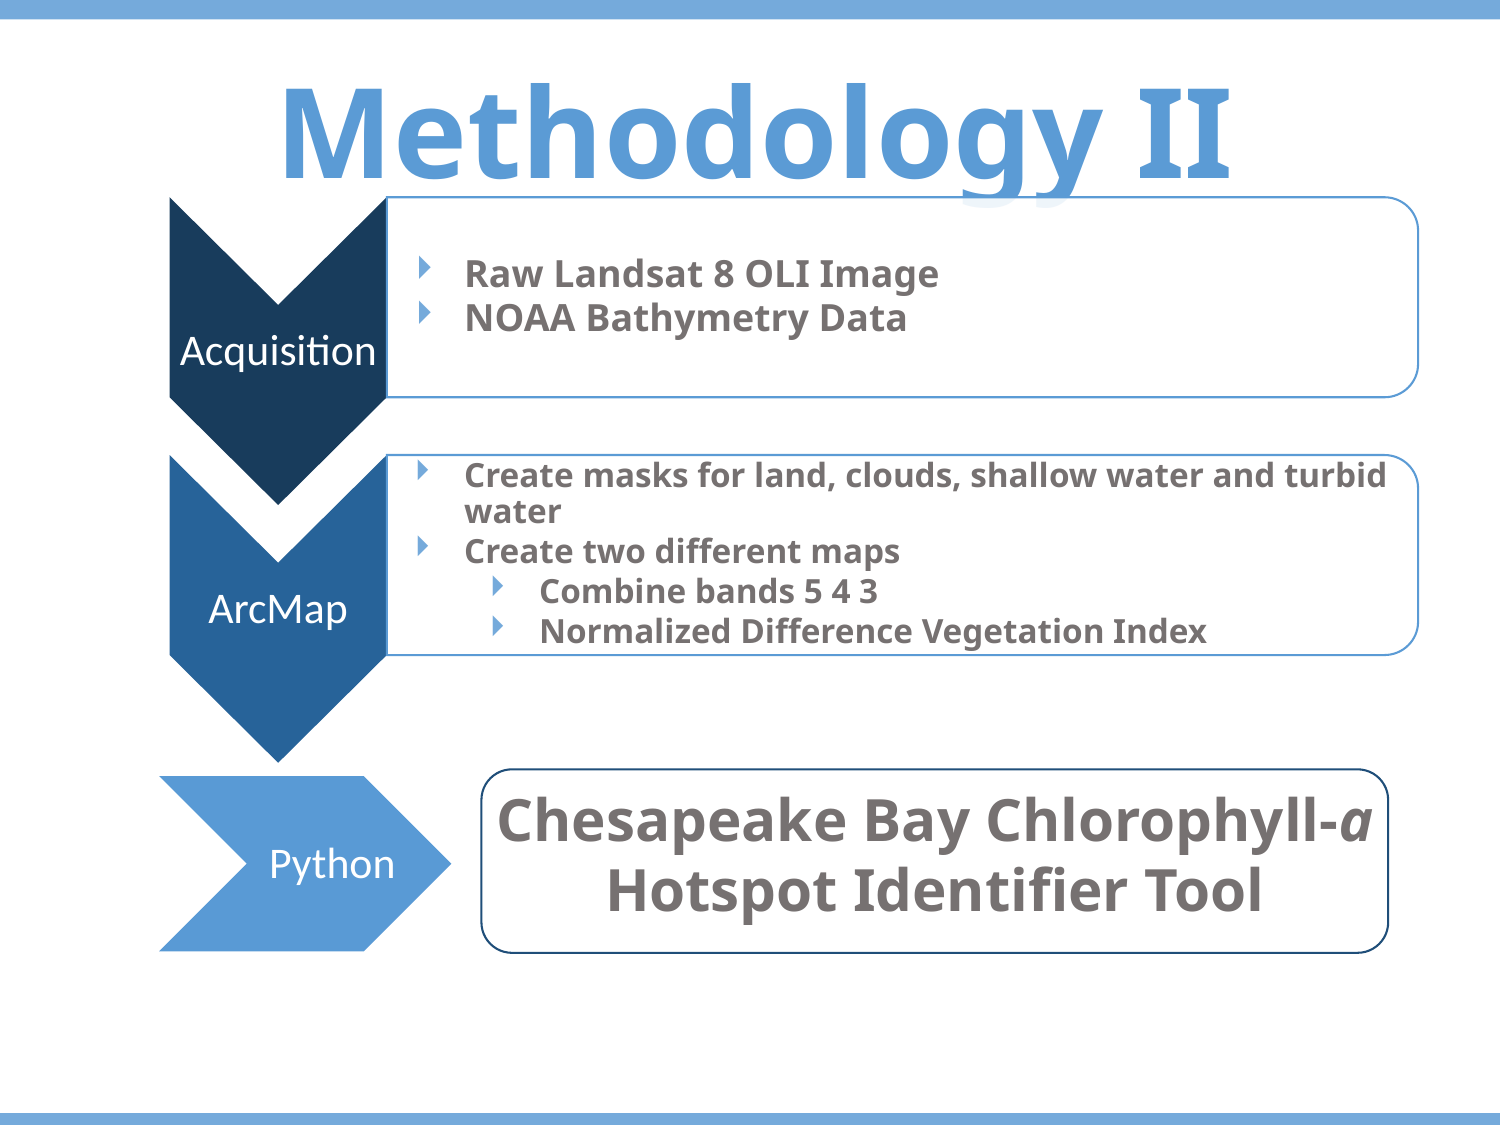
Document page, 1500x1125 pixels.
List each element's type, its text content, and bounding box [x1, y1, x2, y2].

text_box Chesapeake Bay Chlorophyll-a Hotspot Identifier Tool [468, 776, 1402, 931]
text_box Python [254, 827, 431, 895]
text_box [482, 931, 1387, 953]
text_box Methodology II [159, 48, 1352, 286]
text_box [431, 843, 452, 885]
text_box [169, 197, 1419, 763]
text_box [159, 776, 421, 952]
text_box [492, 769, 1377, 776]
